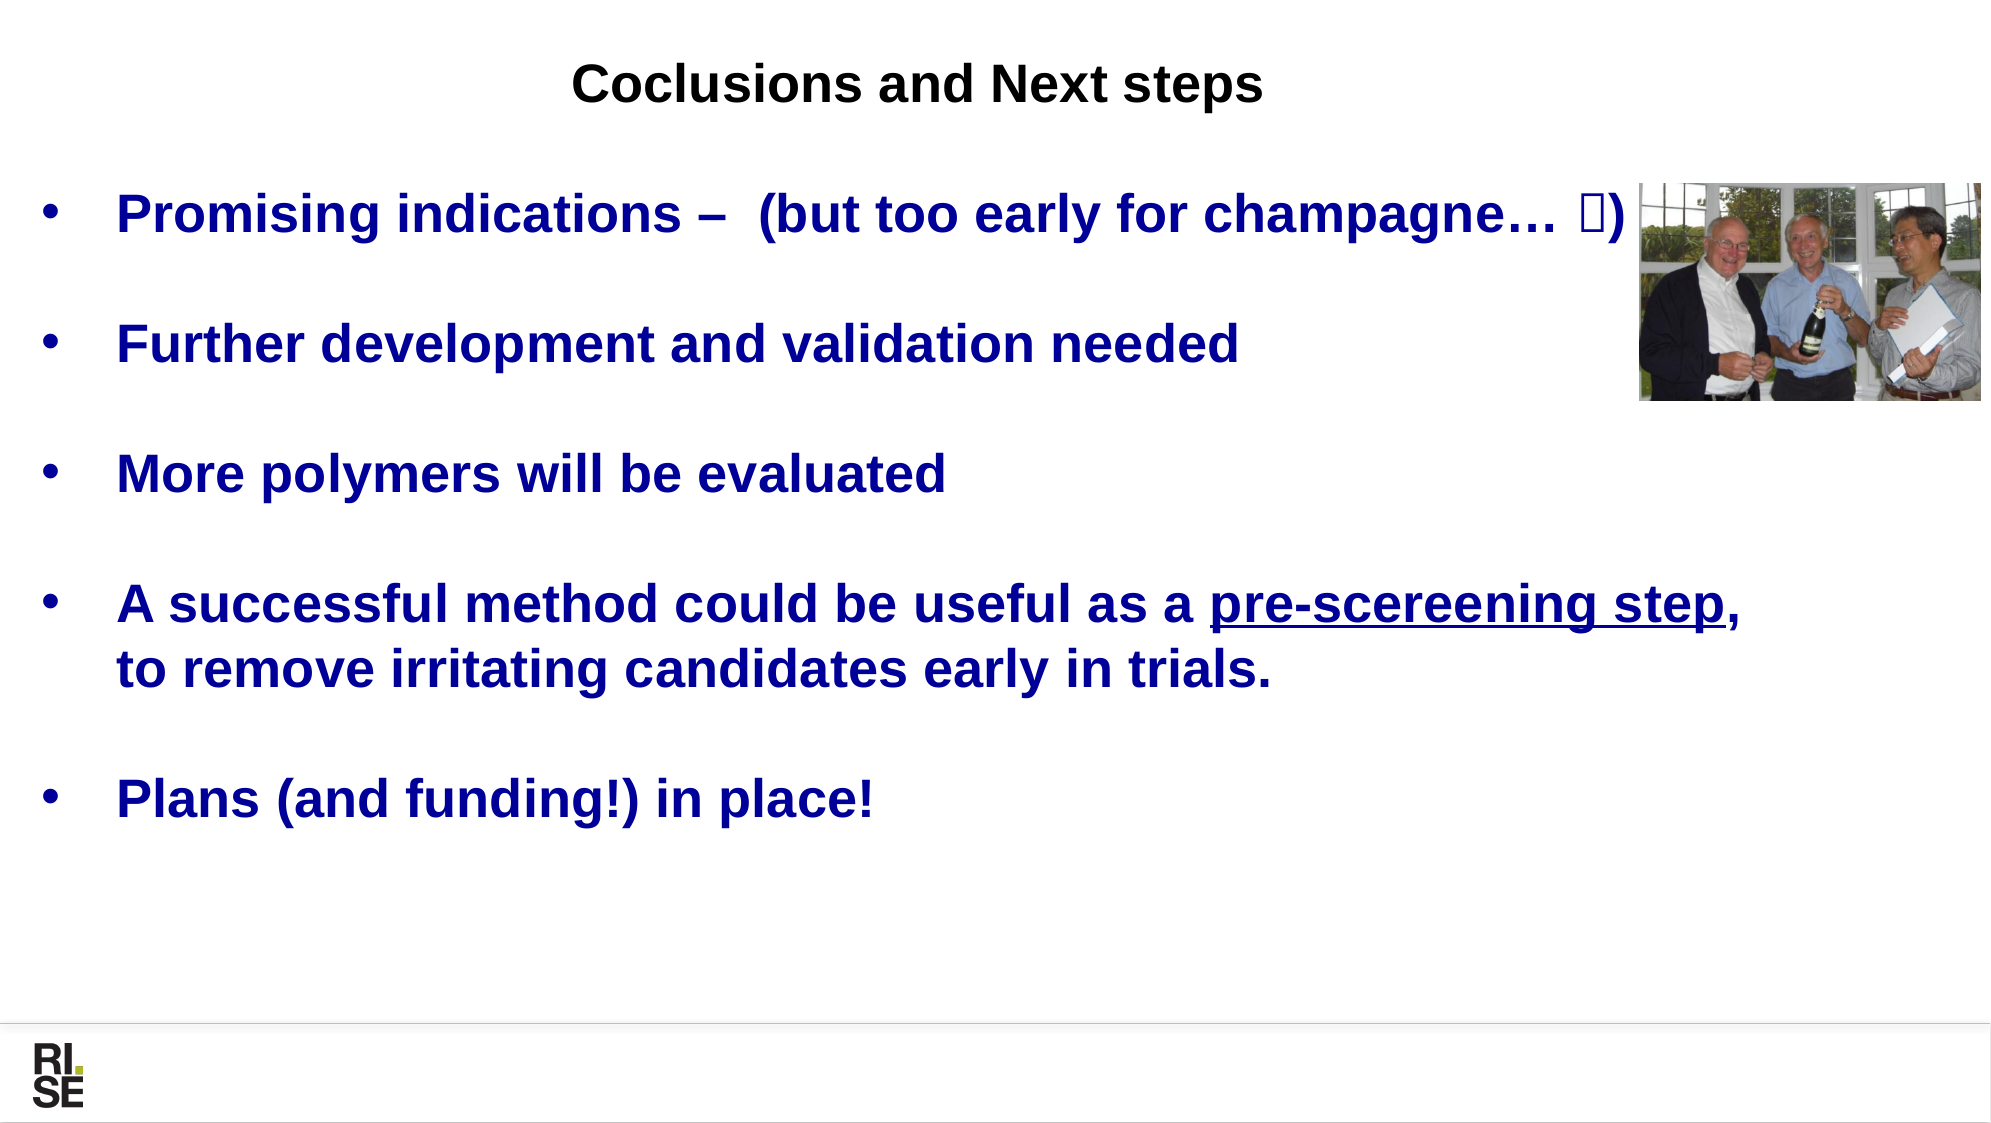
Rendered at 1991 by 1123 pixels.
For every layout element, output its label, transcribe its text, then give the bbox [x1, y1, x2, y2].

picture [1639, 182, 1981, 401]
text_box Coclusions and Next steps Promising indications – (but too early for champagne… ) Further development and validation needed More polymers will be evaluated A successful method could be useful as a pre-scereening step, to remove irritating candidates early in trials. Plans (and funding!) in place! [26, 41, 1811, 836]
